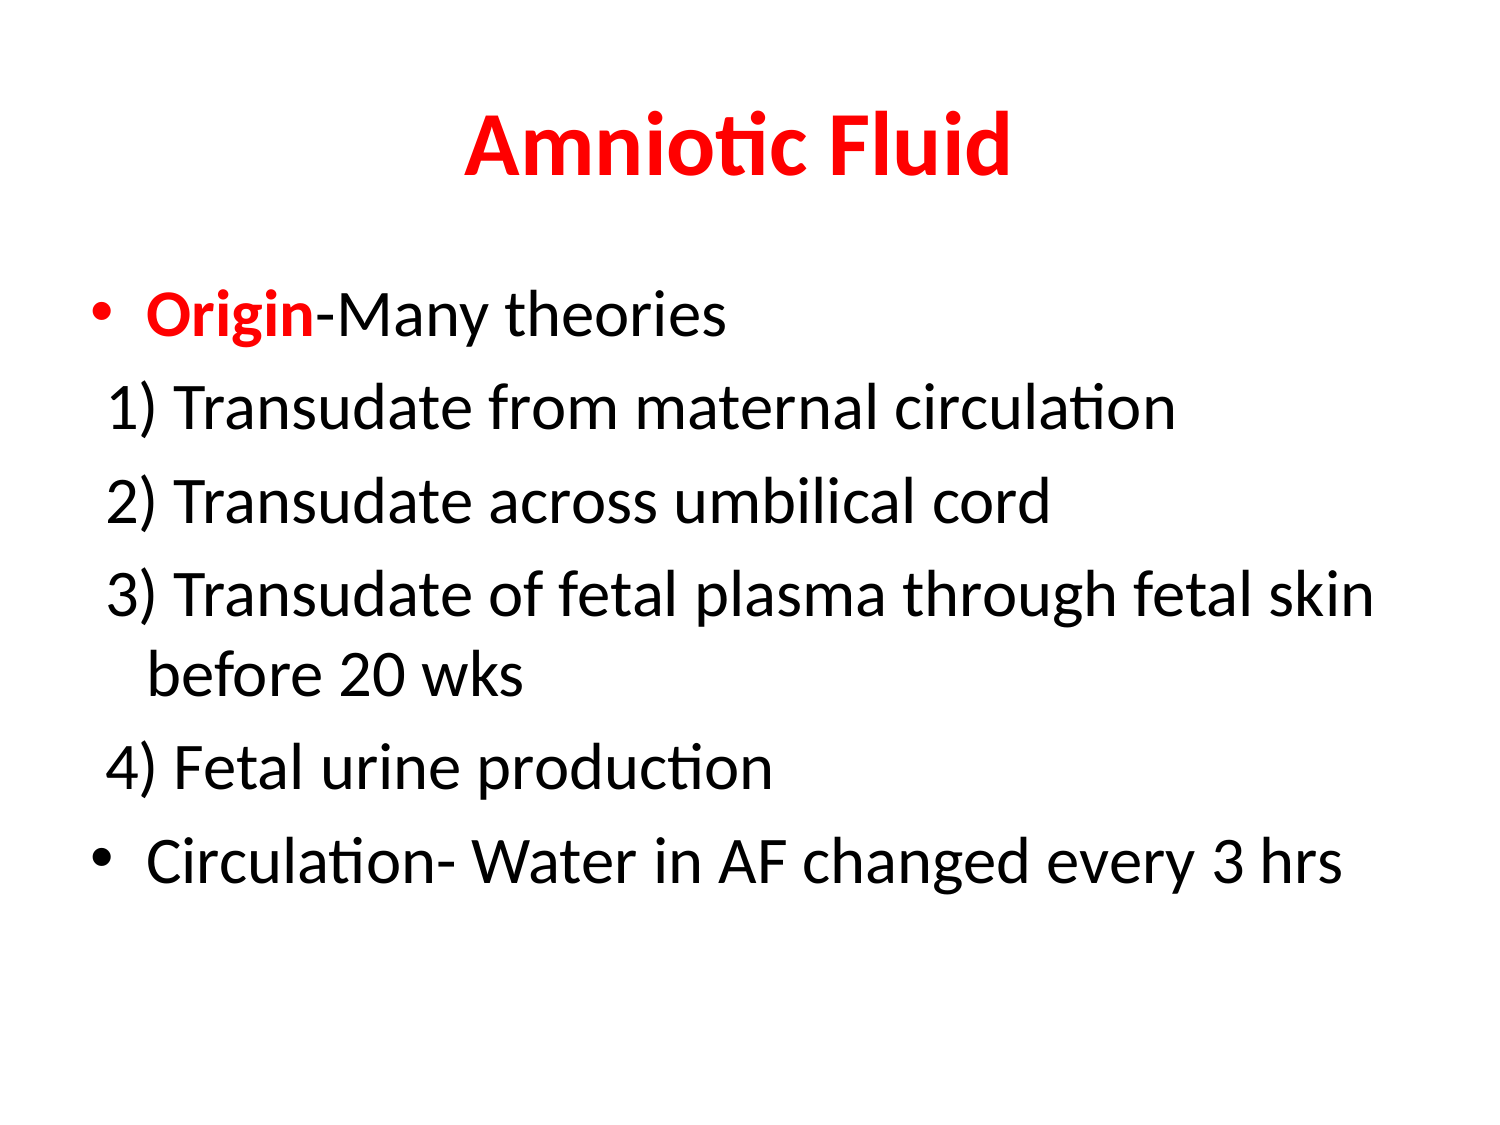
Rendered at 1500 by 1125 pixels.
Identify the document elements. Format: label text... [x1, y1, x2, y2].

title Amniotic Fluid [75, 45, 1425, 233]
list Origin-Many theories 1) Transudate from maternal circulation 2) Transudate across umbilical cord 3) Transudate of fetal plasma through fetal skin before 20 wks 4) Fetal urine production Circulation- Water in AF changed every 3 hrs [75, 262, 1425, 1005]
